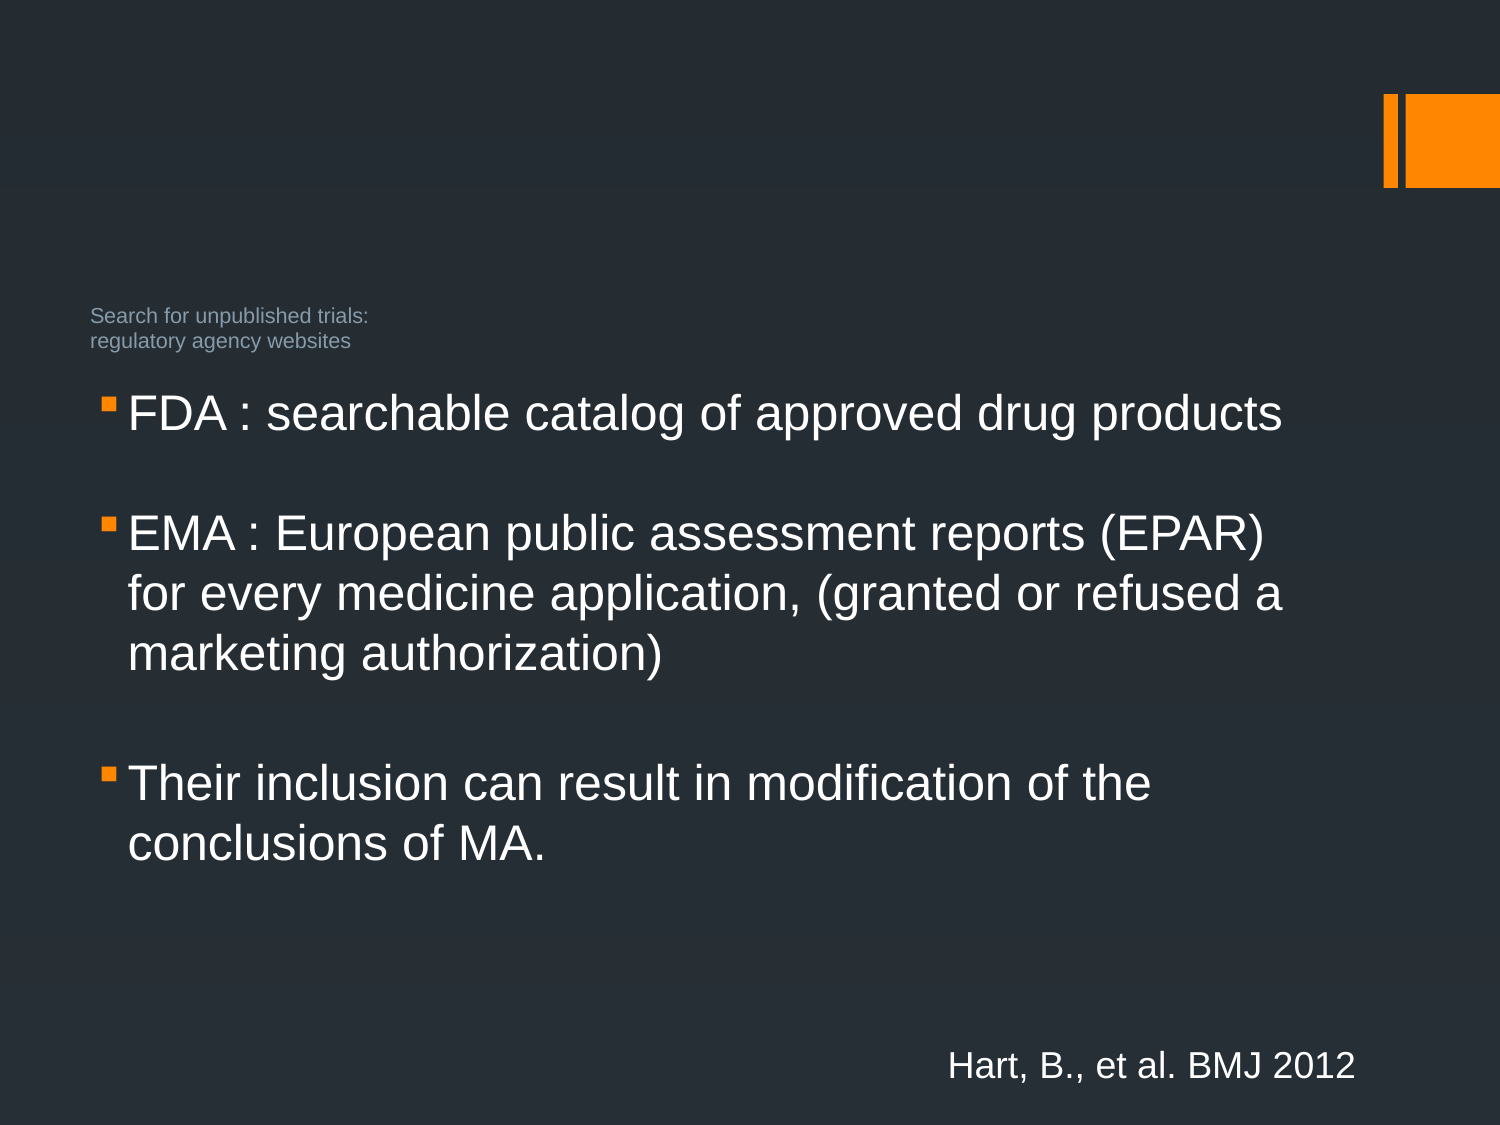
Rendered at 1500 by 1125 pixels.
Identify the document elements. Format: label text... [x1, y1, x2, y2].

list FDA : searchable catalog of approved drug products EMA : European public assessment reports (EPAR) for every medicine application, (granted or refused a marketing authorization) Their inclusion can result in modification of the conclusions of MA. [75, 372, 1300, 940]
text_box Hart, B., et al. BMJ 2012 [933, 1034, 1500, 1094]
title Search for unpublished trials: regulatory agency websites [75, 189, 1300, 372]
